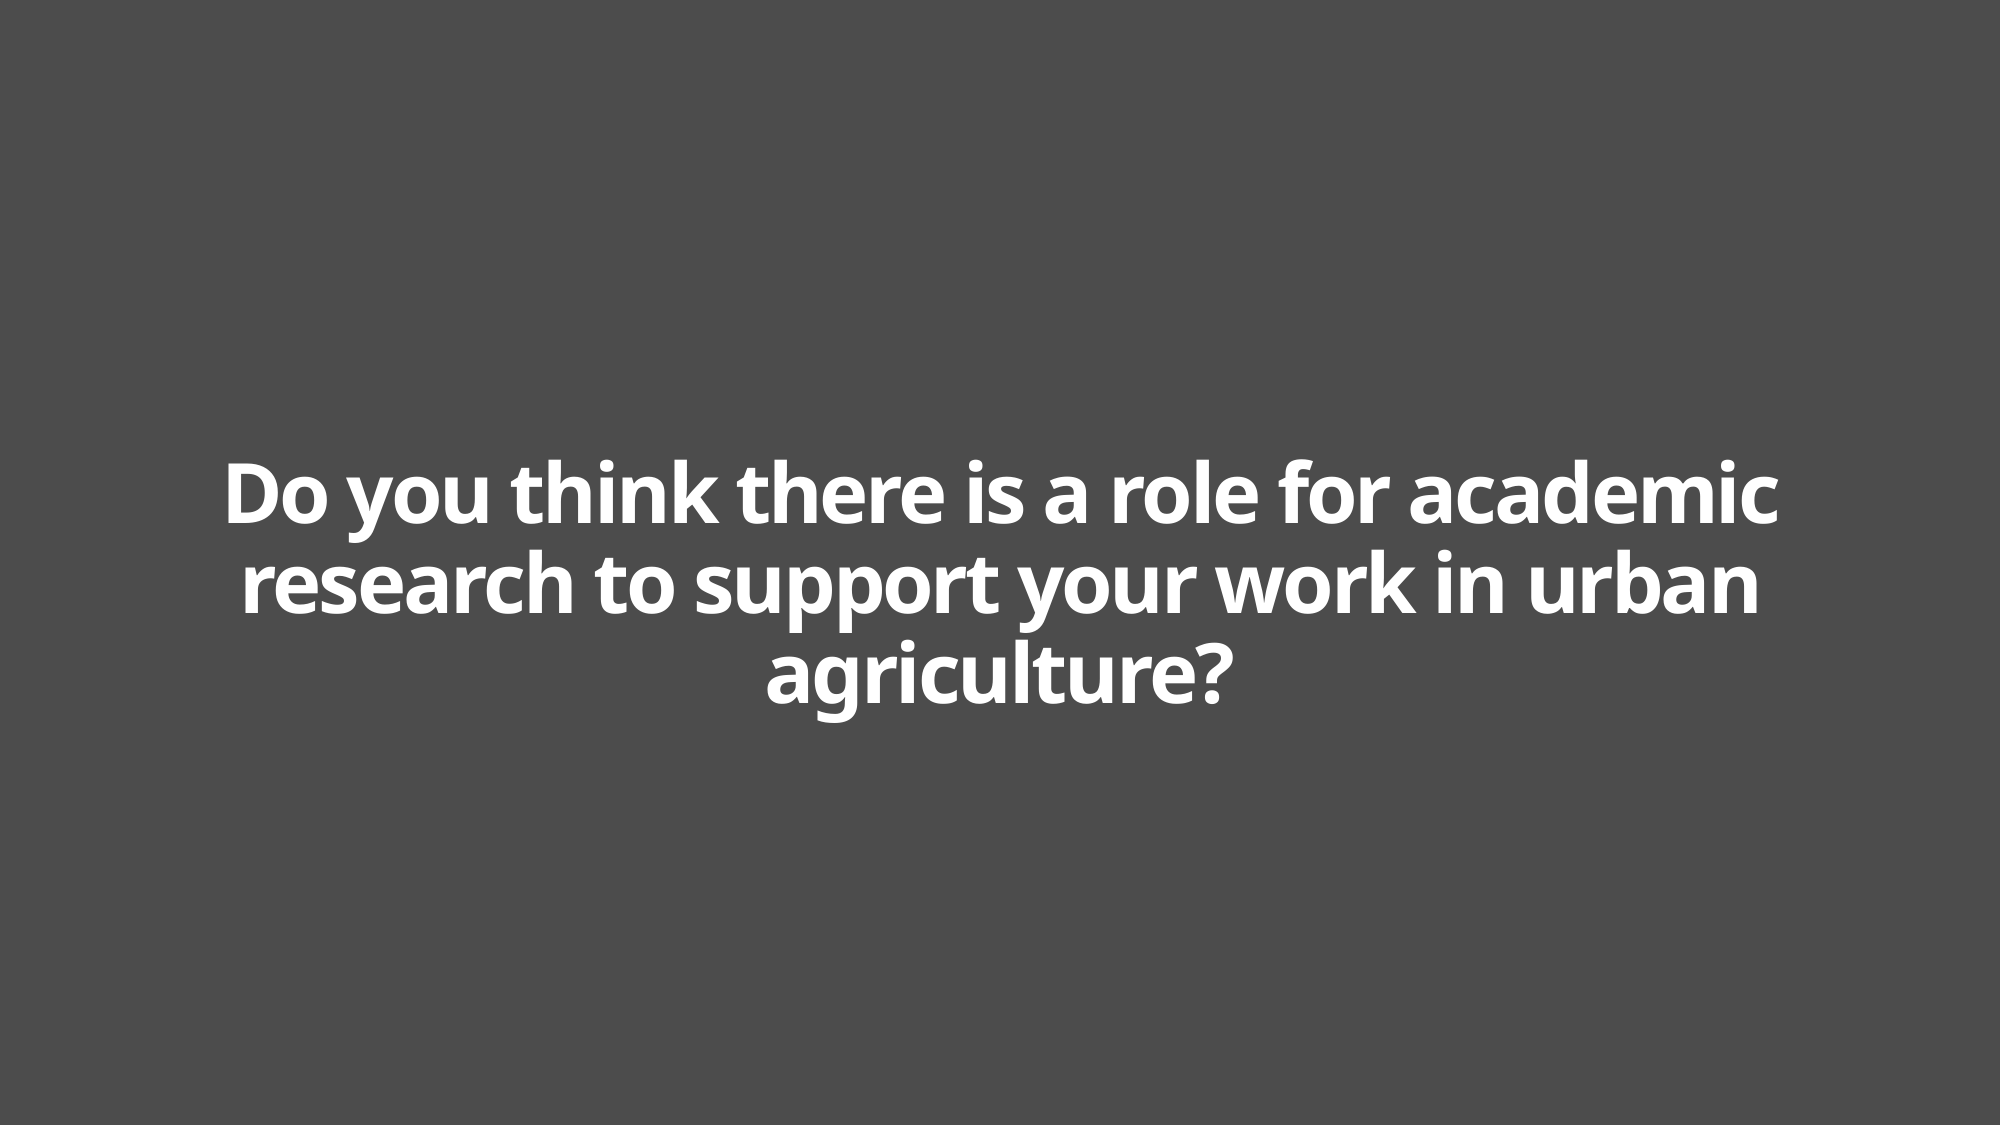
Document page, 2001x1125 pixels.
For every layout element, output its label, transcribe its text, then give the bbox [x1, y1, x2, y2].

text_box [0, 0, 2000, 1125]
text_box Do you think there is a role for academic research to support your work in urban agriculture? [168, 444, 1832, 516]
